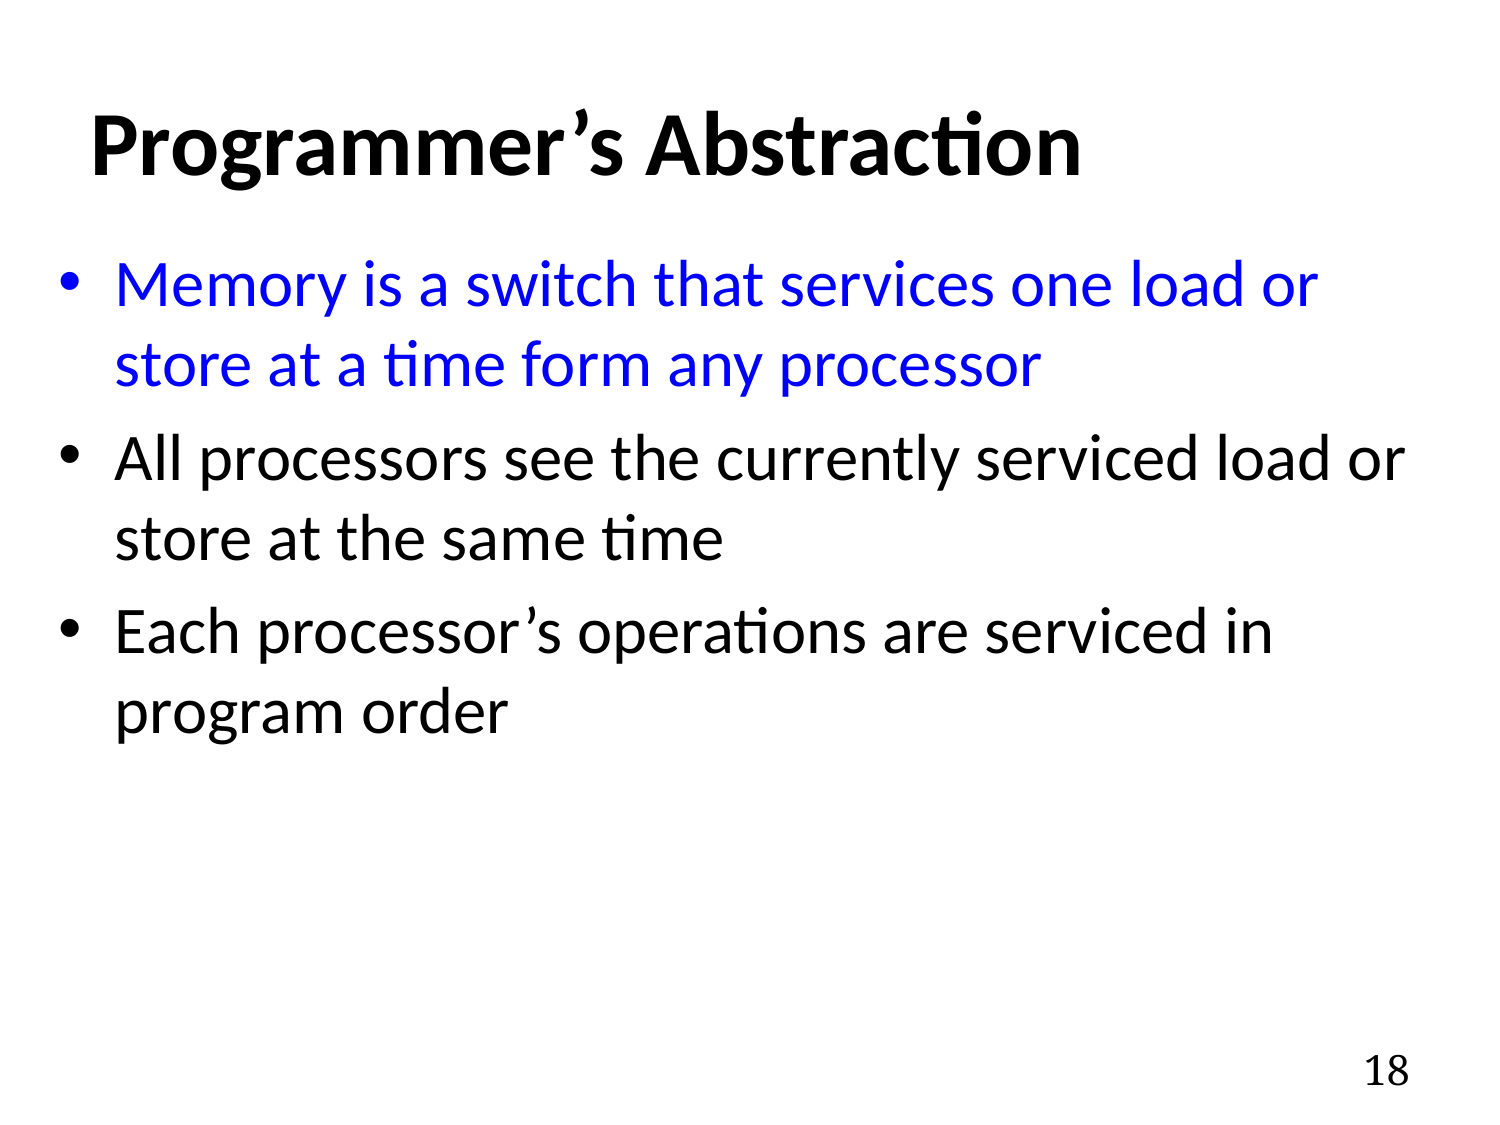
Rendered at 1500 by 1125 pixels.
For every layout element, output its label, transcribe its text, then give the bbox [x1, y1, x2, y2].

slide_number 18 [1074, 1042, 1425, 1103]
list Memory is a switch that services one load or store at a time form any processor All processors see the currently serviced load or store at the same time Each processor’s operations are serviced in program order [43, 232, 1457, 1085]
title Programmer’s Abstraction [75, 45, 1425, 232]
